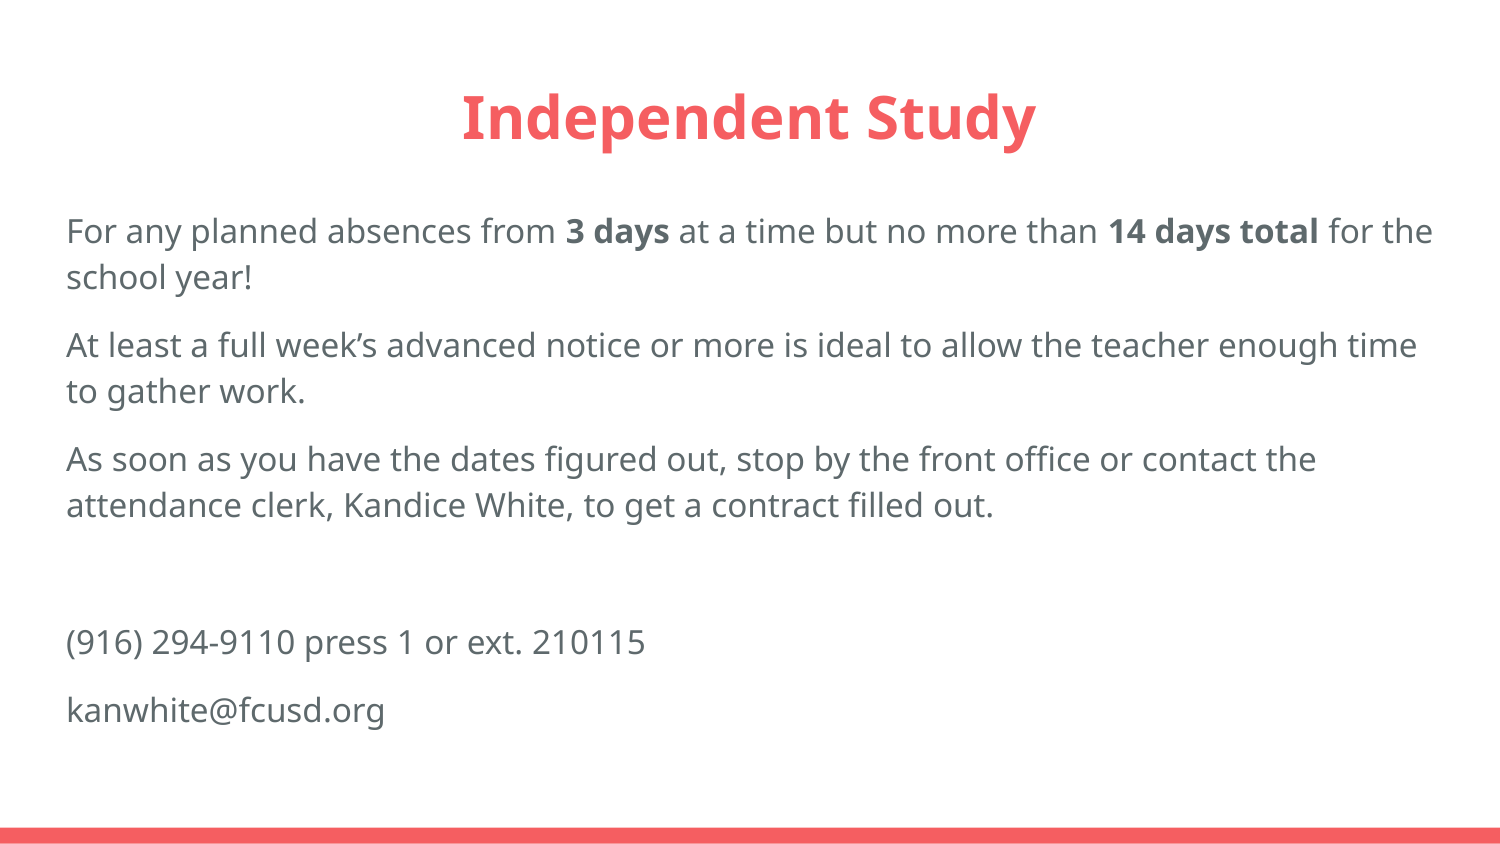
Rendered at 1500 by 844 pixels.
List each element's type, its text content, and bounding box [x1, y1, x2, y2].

list For any planned absences from 3 days at a time but no more than 14 days total for the school year! At least a full week’s advanced notice or more is ideal to allow the teacher enough time to gather work. As soon as you have the dates figured out, stop by the front office or contact the attendance clerk, Kandice White, to get a contract filled out. (916) 294-9110 press 1 or ext. 210115 kanwhite@fcusd.org [51, 189, 1449, 750]
title Independent Study [51, 64, 1449, 167]
